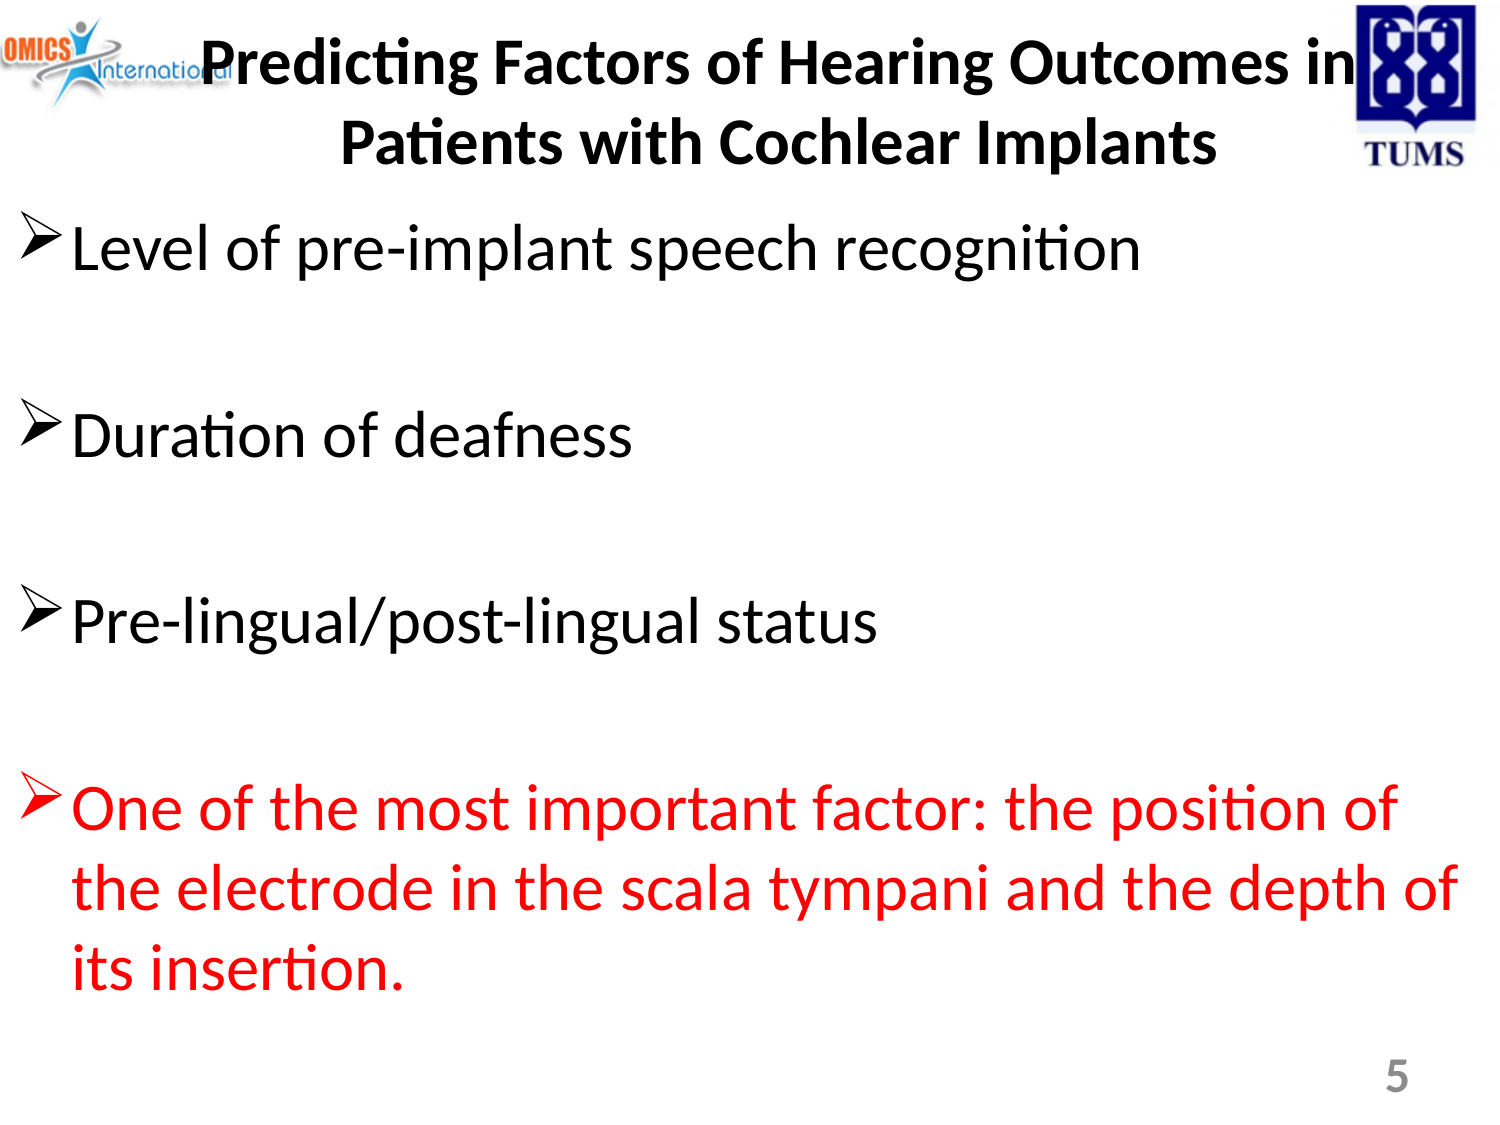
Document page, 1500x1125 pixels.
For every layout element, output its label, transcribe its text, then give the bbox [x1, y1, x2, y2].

list Level of pre-implant speech recognition Duration of deafness Pre-lingual/post-lingual status One of the most important factor: the position of the electrode in the scala tympani and the depth of its insertion. [0, 196, 1500, 1125]
slide_number 5 [1305, 1042, 1425, 1103]
picture [1376, 1, 1500, 173]
picture [0, 0, 183, 114]
title Predicting Factors of Hearing Outcomes in Patients with Cochlear Implants [183, 0, 1376, 196]
